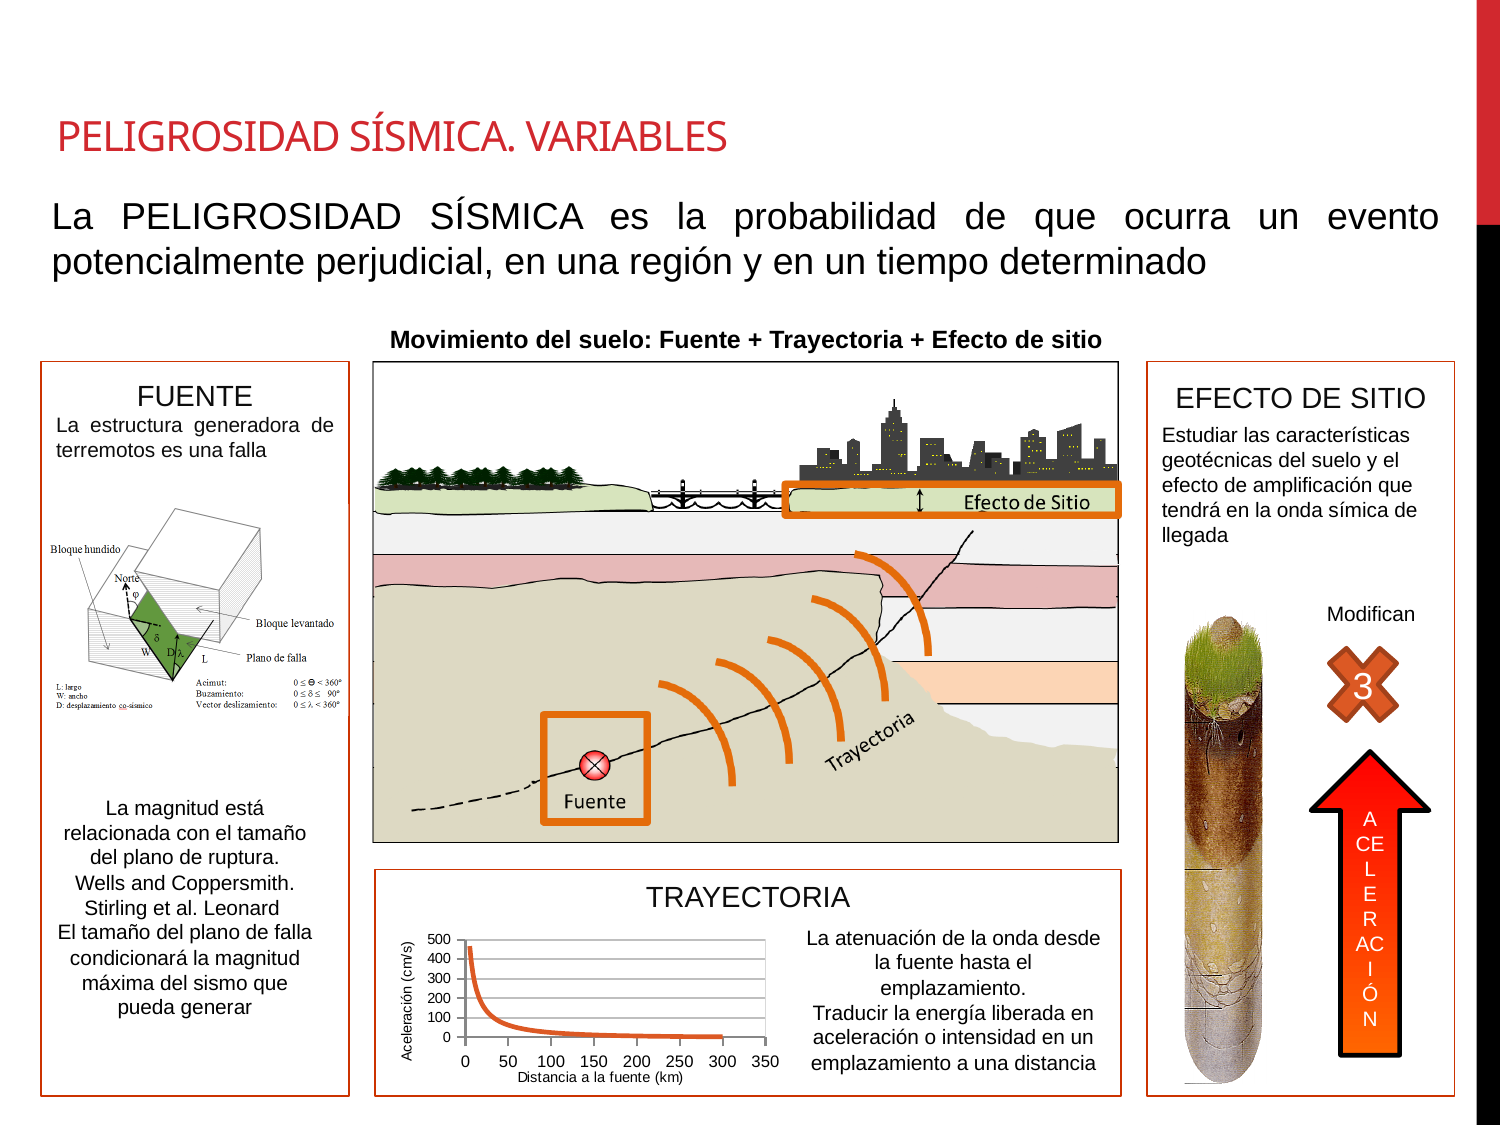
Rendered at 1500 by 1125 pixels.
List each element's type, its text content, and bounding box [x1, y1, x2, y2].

text_box A CE L E R AC I Ó N [1308, 749, 1432, 1058]
text_box Movimiento del suelo: Fuente + Trayectoria + Efecto de sitio [374, 316, 1122, 357]
text_box TRAYECTORIA [373, 867, 1124, 1098]
text_box 3 [1327, 645, 1400, 723]
picture [371, 361, 1122, 844]
text_box FUENTE La estructura generadora de terremotos es una falla [39, 359, 351, 1098]
text_box PELIGROSIDAD SÍSMICA. variables [41, 101, 992, 168]
picture [1184, 609, 1268, 1084]
text_box La PELIGROSIDAD SÍSMICA es la probabilidad de que ocurra un evento potencialmente perjudicial, en una región y en un tiempo determinado [36, 184, 1455, 290]
text_box Estudiar las características geotécnicas del suelo y el efecto de amplificación que tendrá en la onda símica de llegada [1147, 414, 1447, 554]
picture [47, 504, 349, 717]
text_box La atenuación de la onda desde la fuente hasta el emplazamiento. Traducir la energía liberada en aceleración o intensidad en un emplazamiento a una distancia [804, 916, 1117, 1082]
text_box La magnitud está relacionada con el tamaño del plano de ruptura. Wells and Coppersmith. Stirling et al. Leonard El tamaño del plano de falla condicionará la magnitud máxima del sismo que pueda generar [36, 786, 333, 1027]
chart [393, 916, 796, 1125]
text_box Modifican [1307, 592, 1436, 633]
text_box EFECTO DE SITIO [1145, 359, 1457, 1098]
